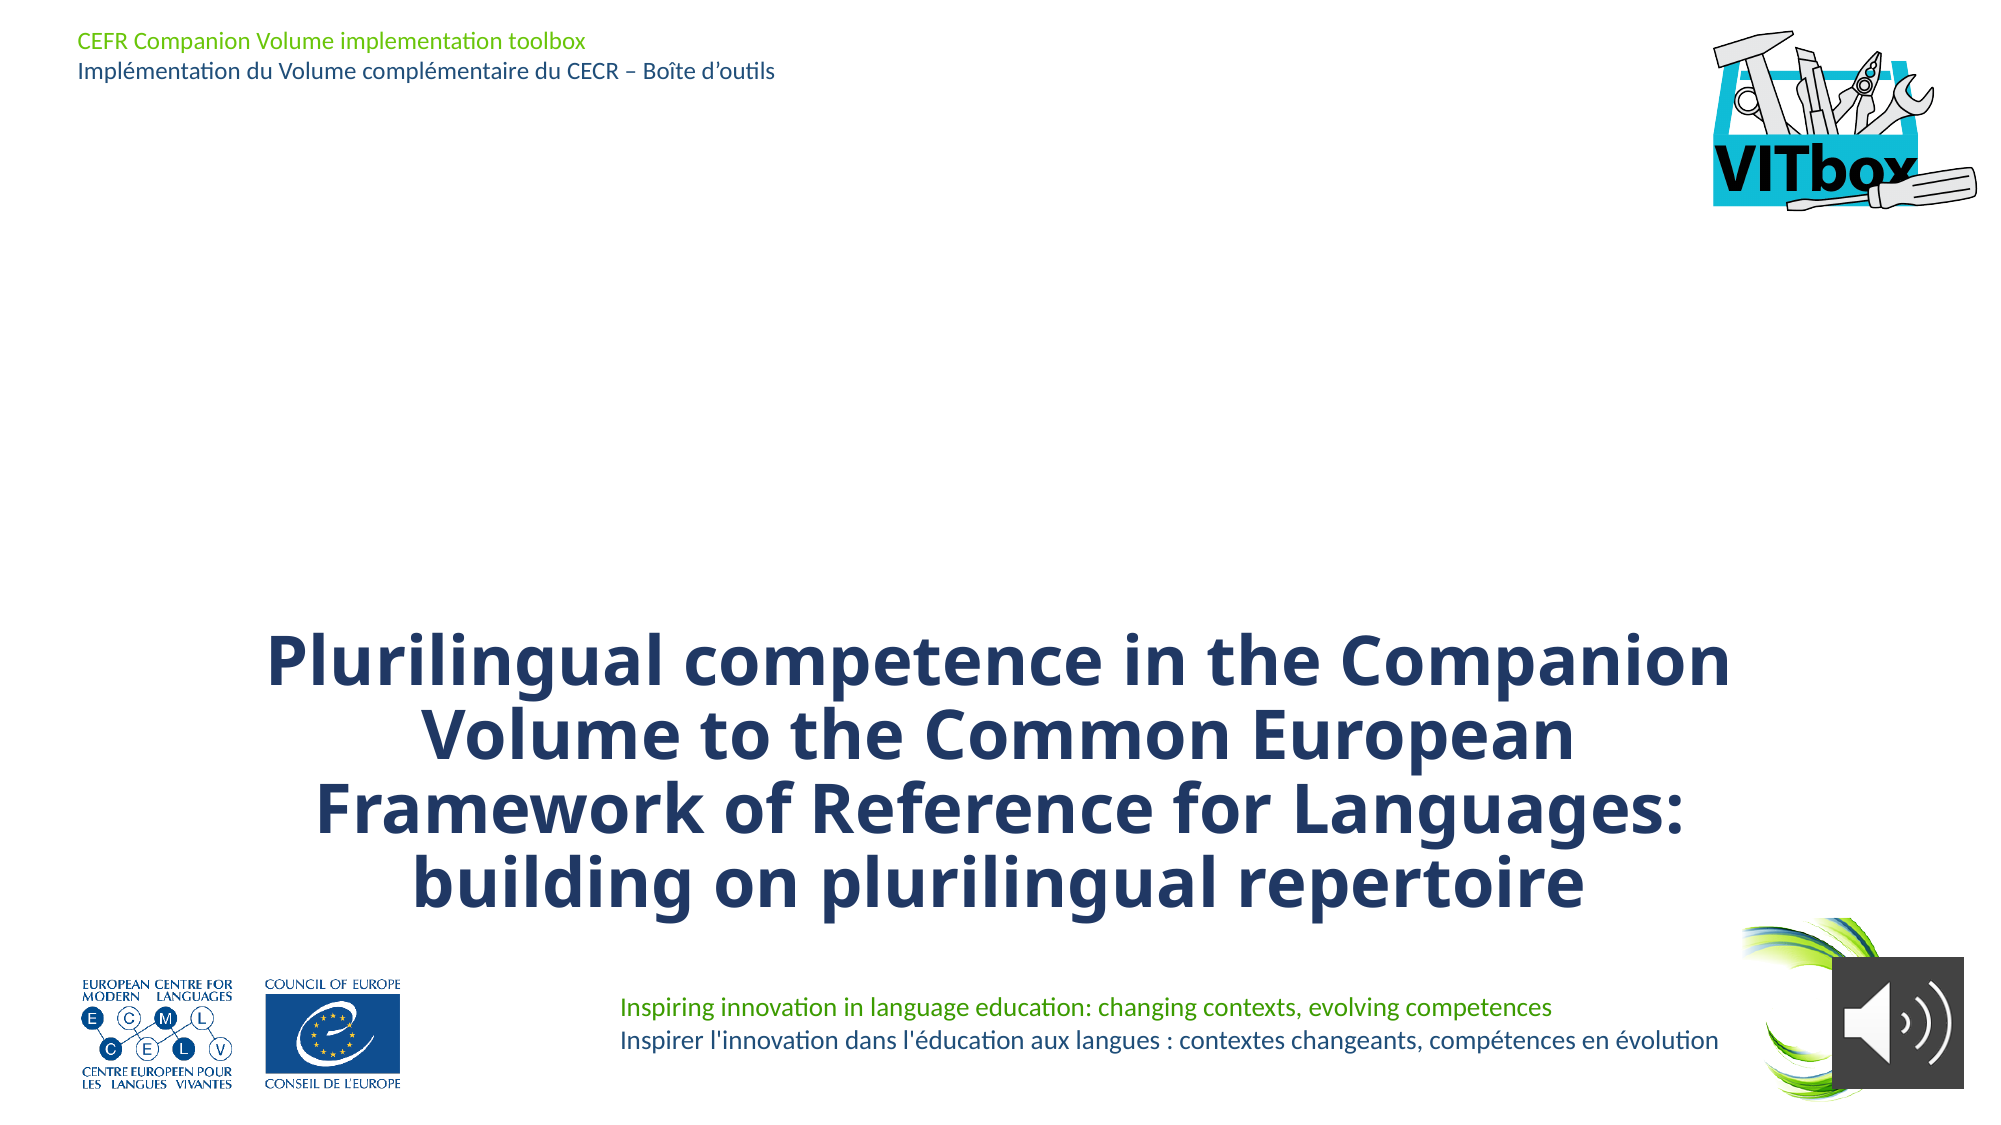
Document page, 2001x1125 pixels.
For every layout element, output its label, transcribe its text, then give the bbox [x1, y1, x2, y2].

picture [1697, 122, 1983, 213]
picture [80, 978, 402, 1089]
picture [1741, 917, 1965, 1102]
text_box CEFR Companion Volume implementation toolbox Implémentation du Volume complémentaire du CECR – Boîte d’outils [62, 16, 2000, 122]
title Plurilingual competence in the Companion Volume to the Common European Framework of Reference for Languages: building on plurilingual repertoire [249, 605, 1750, 931]
